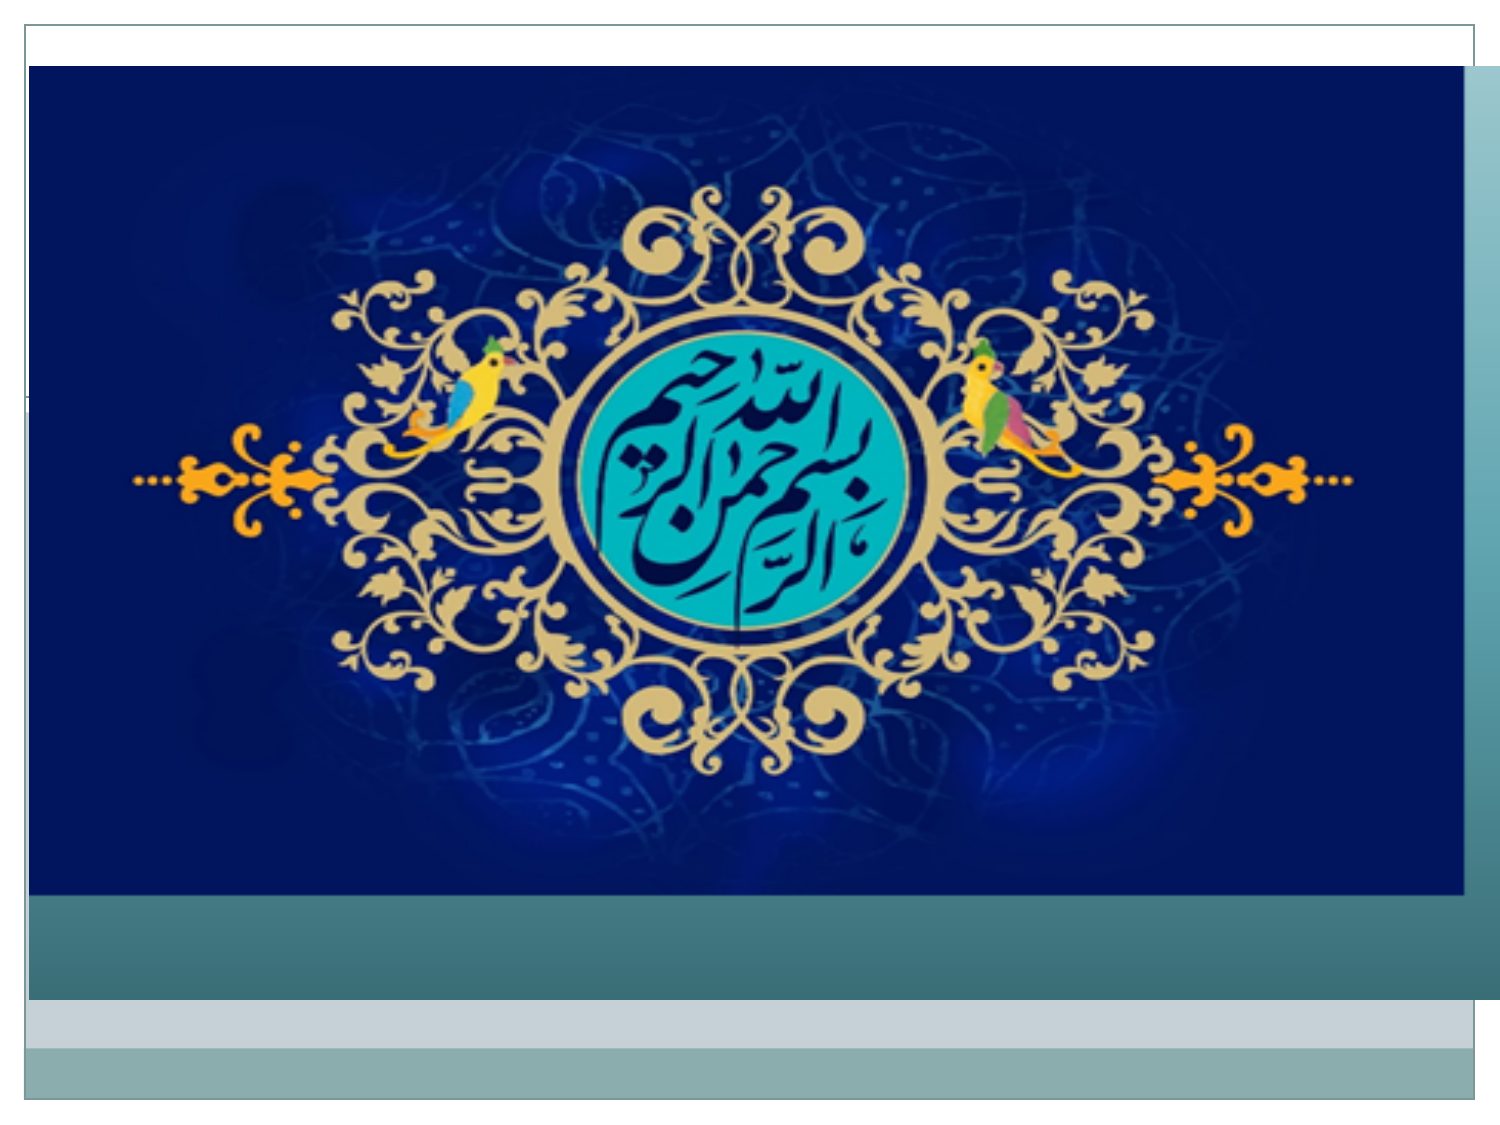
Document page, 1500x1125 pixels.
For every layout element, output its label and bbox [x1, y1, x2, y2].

picture [29, 66, 1500, 1000]
